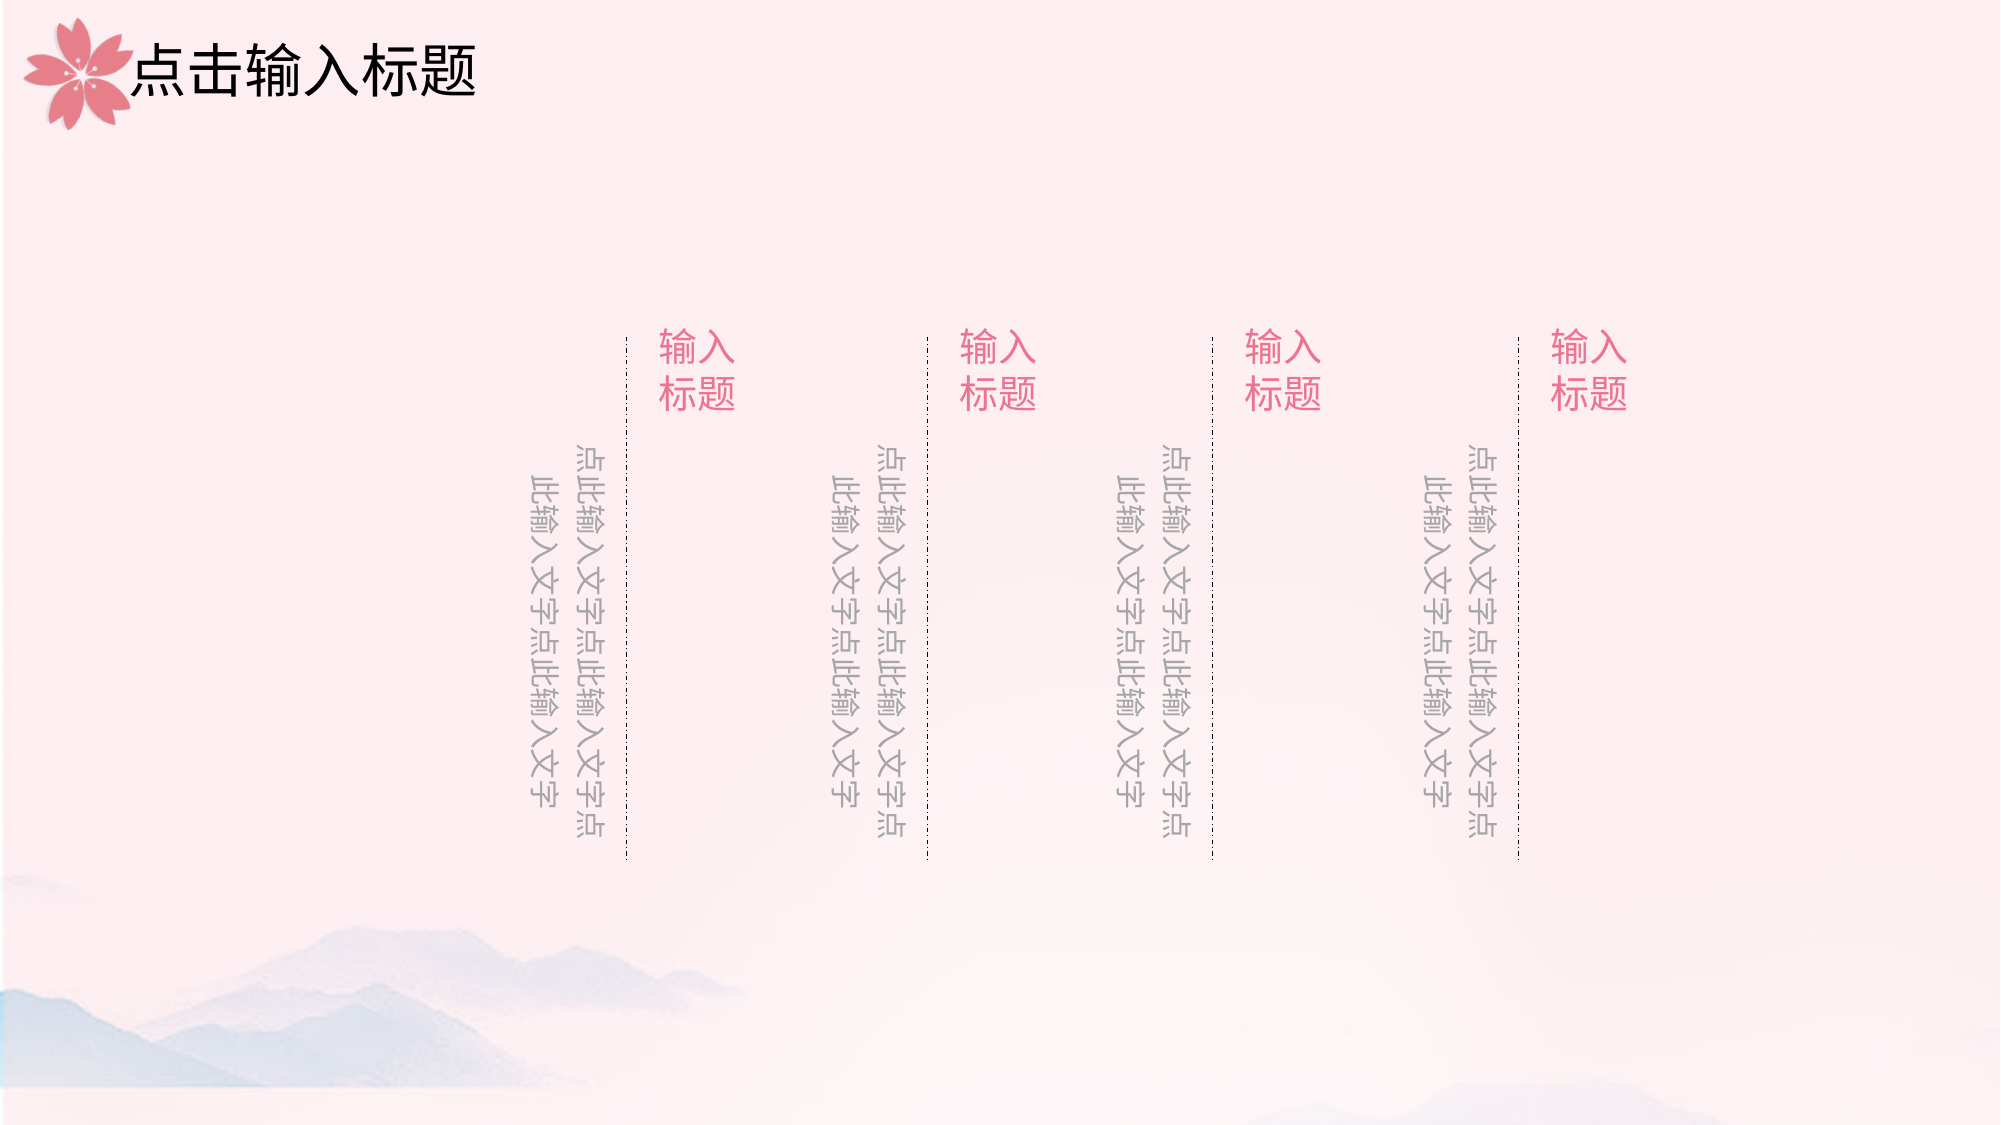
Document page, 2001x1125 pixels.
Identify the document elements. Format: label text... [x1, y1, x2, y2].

text_box 点此输入文字点此输入文字点此输入文字点此输入文字 [1043, 423, 1212, 861]
text_box 输入标题 [1229, 315, 1338, 424]
picture [0, 0, 2001, 1125]
text_box 点此输入文字点此输入文字点此输入文字点此输入文字 [758, 423, 927, 861]
text_box 点此输入文字点此输入文字点此输入文字点此输入文字 [1349, 423, 1518, 861]
text_box 点击输入标题 [138, 27, 493, 112]
text_box 输入标题 [1536, 315, 1645, 424]
text_box 输入标题 [944, 315, 1053, 424]
text_box 输入标题 [643, 315, 752, 424]
text_box 点此输入文字点此输入文字点此输入文字点此输入文字 [457, 423, 626, 861]
